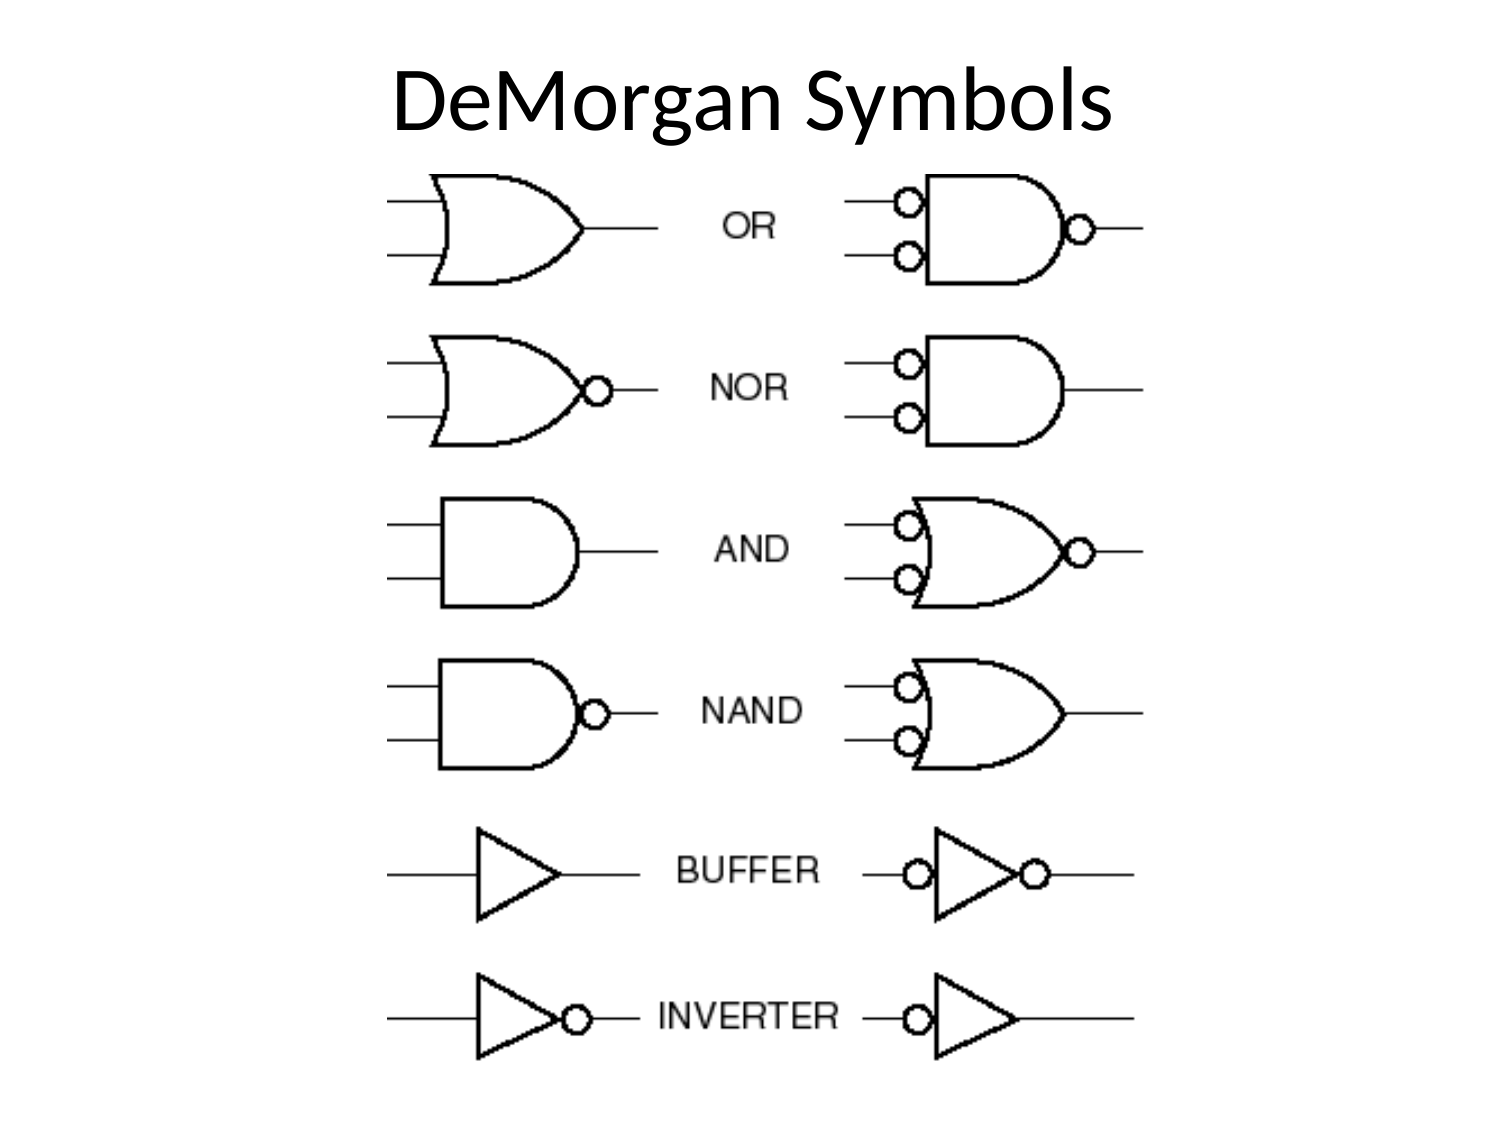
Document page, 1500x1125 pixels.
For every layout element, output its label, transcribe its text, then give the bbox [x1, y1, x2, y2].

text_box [387, 174, 1146, 1063]
title DeMorgan Symbols [115, 0, 1391, 188]
